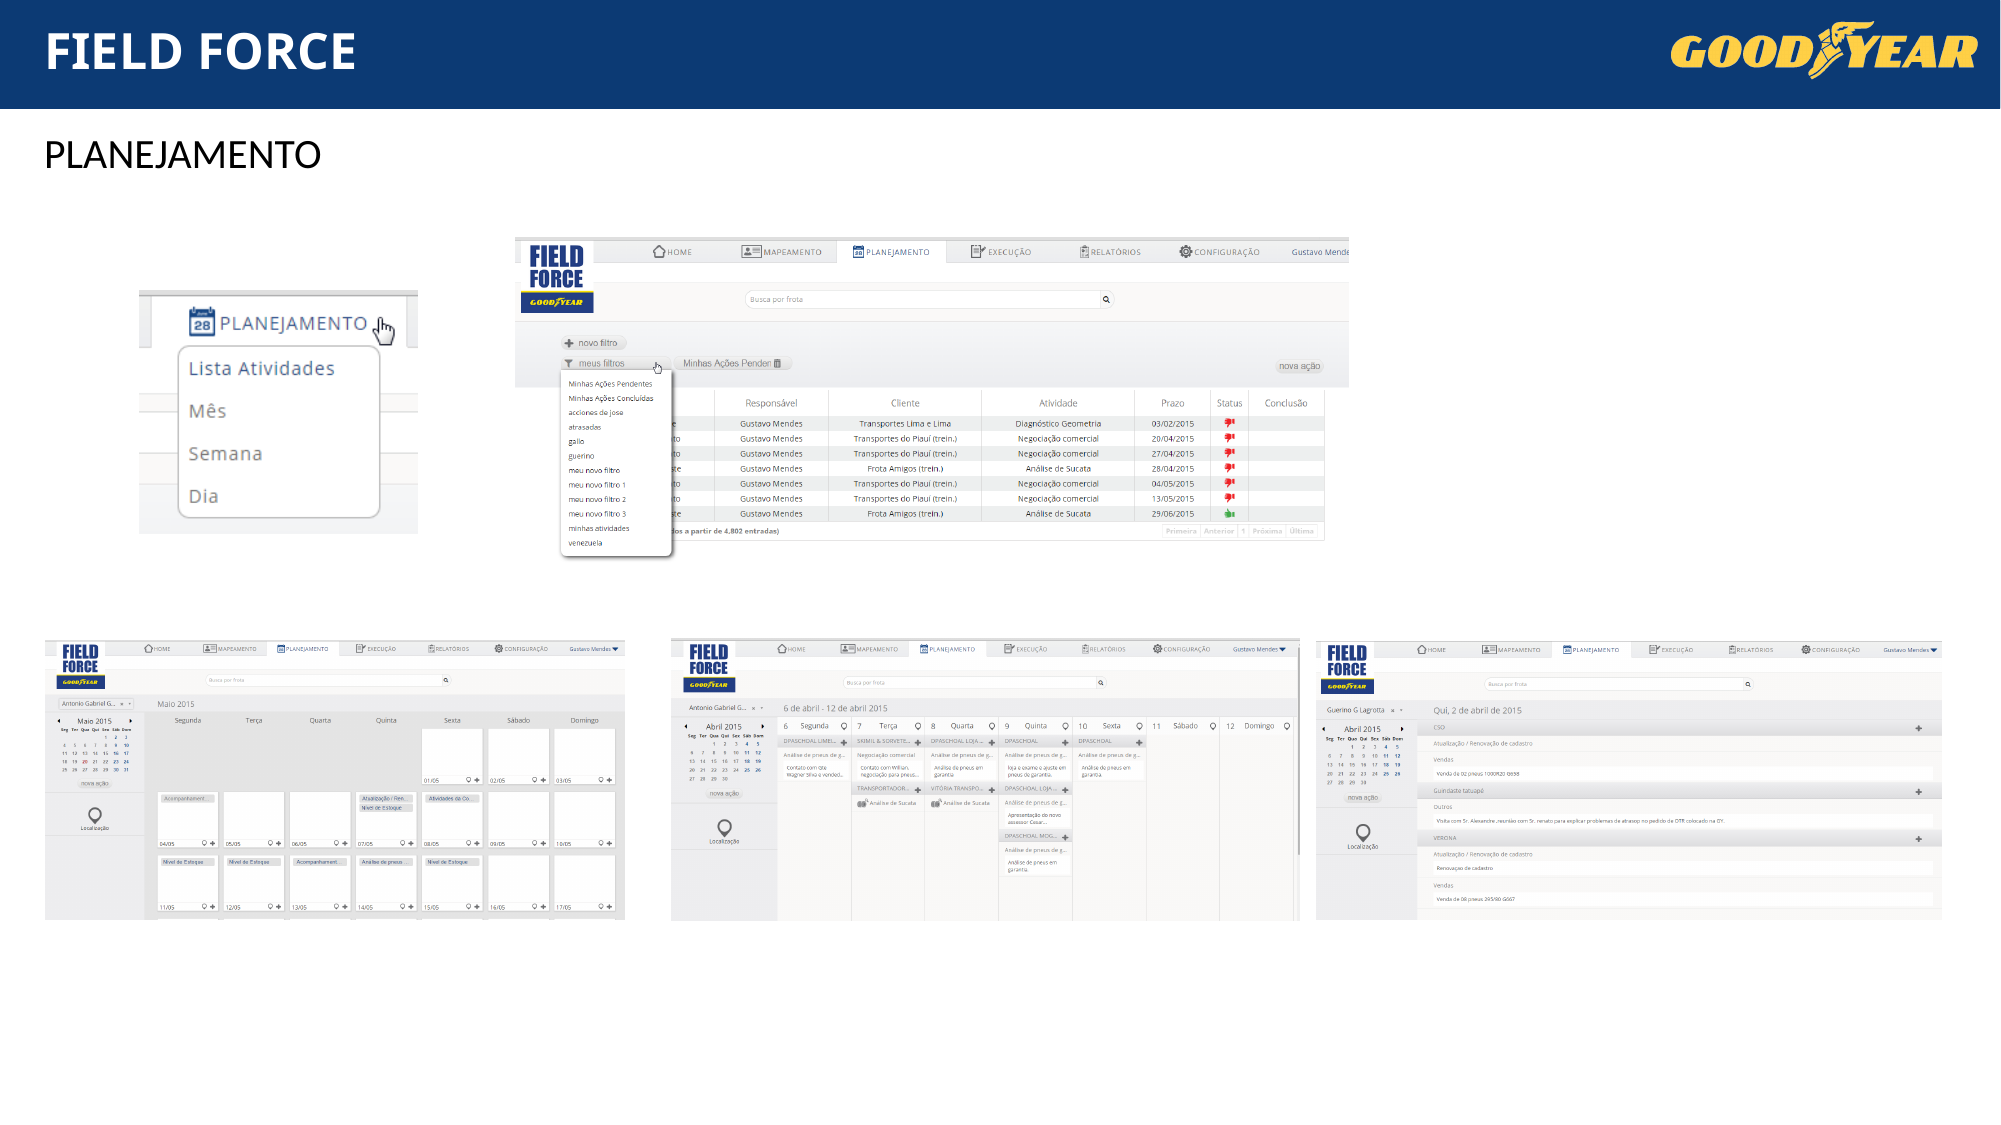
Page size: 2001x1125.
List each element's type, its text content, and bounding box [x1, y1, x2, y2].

text_box PLANEJAMENTO [29, 125, 1982, 185]
picture [1647, 9, 2001, 88]
picture [671, 638, 1300, 921]
picture [515, 237, 1349, 569]
picture [1315, 641, 1942, 920]
picture [45, 640, 625, 920]
picture [139, 290, 418, 535]
title FIELD FORCE [29, 19, 1637, 90]
